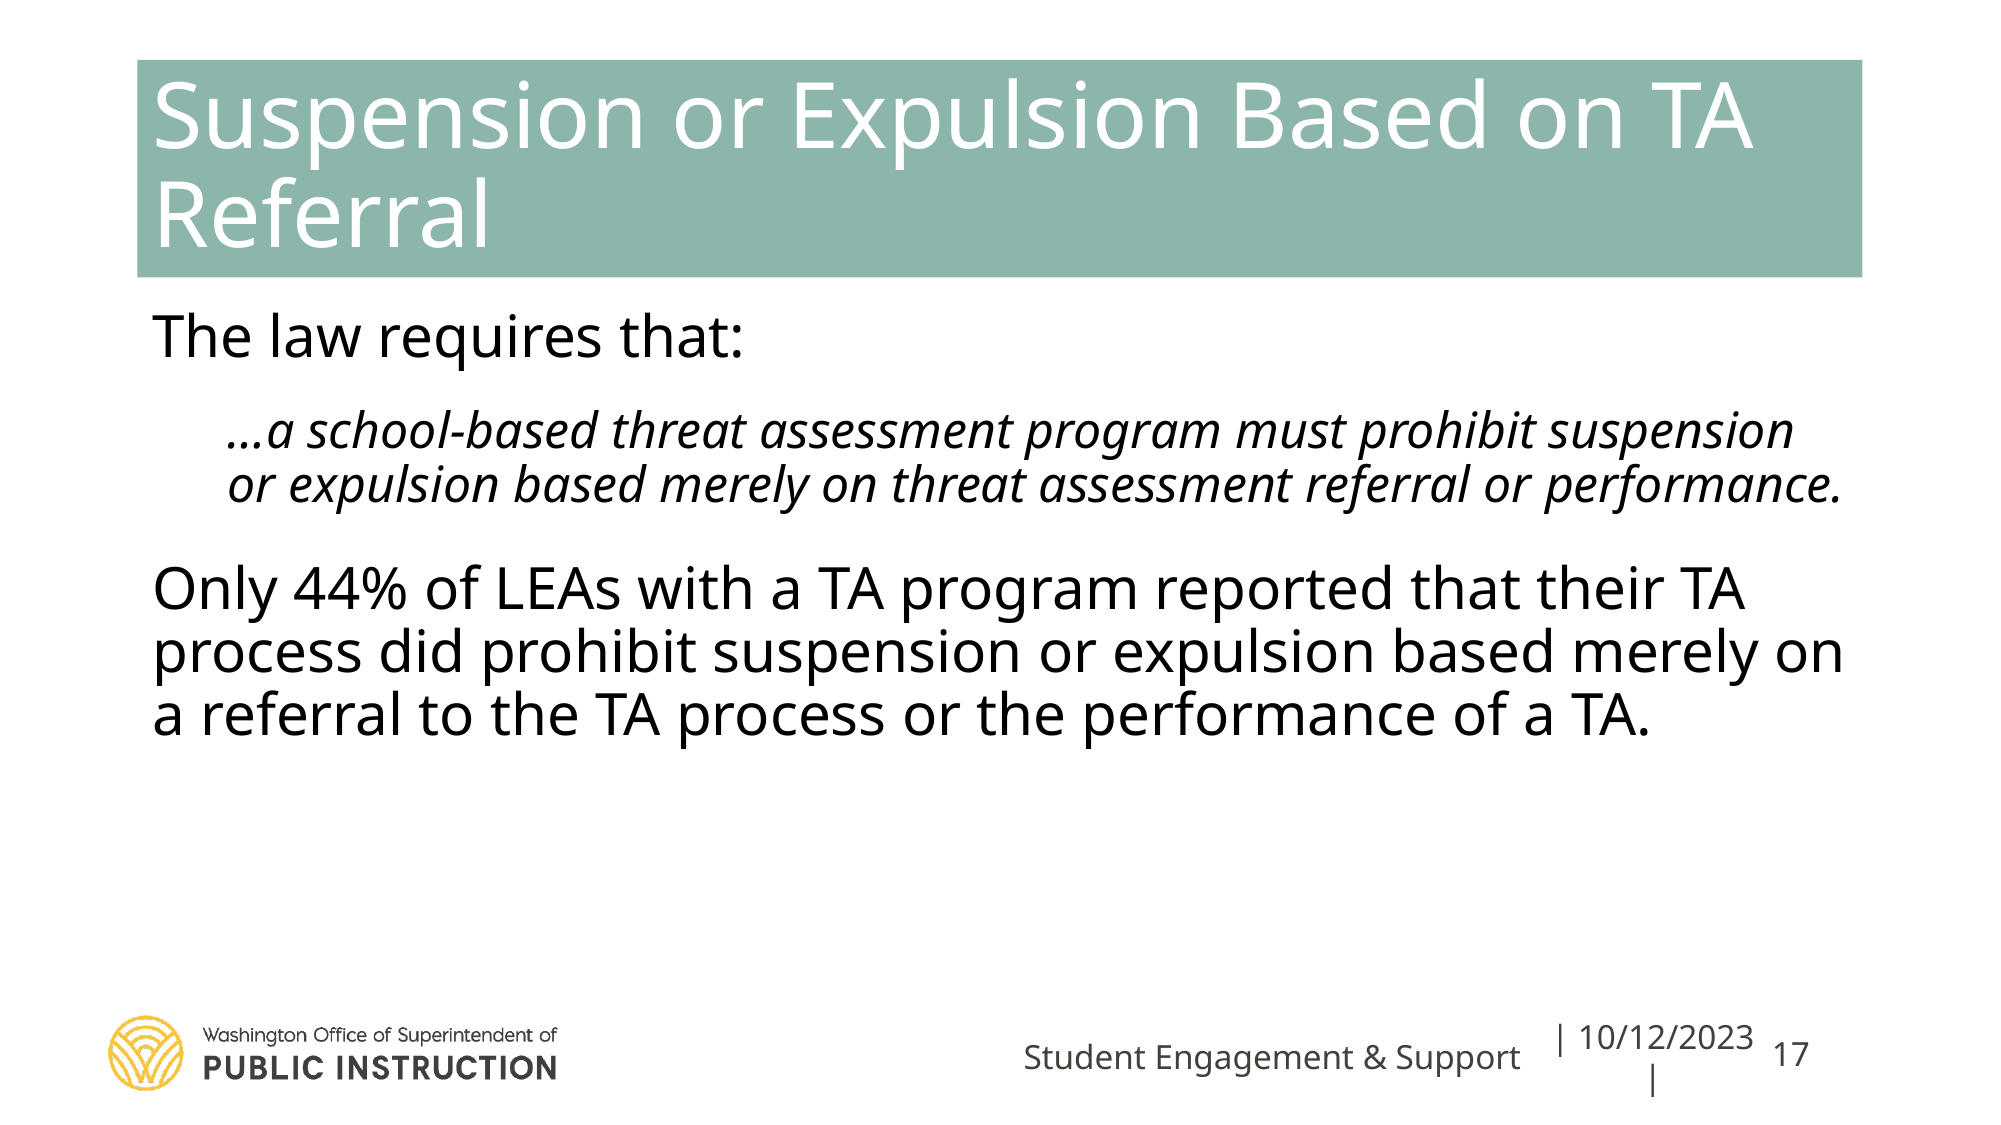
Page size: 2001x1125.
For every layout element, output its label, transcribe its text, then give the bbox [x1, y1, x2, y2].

title Suspension or Expulsion Based on TA Referral [137, 59, 1863, 278]
list The law requires that: …a school-based threat assessment program must prohibit suspension or expulsion based merely on threat assessment referral or performance. Only 44% of LEAs with a TA program reported that their TA process did prohibit suspension or expulsion based merely on a referral to the TA process or the performance of a TA. [137, 299, 1863, 998]
slide_number 17 [1756, 1025, 1863, 1086]
footer Student Engagement & Support [582, 1025, 1537, 1086]
picture [108, 1015, 558, 1091]
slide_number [1537, 1025, 1756, 1086]
